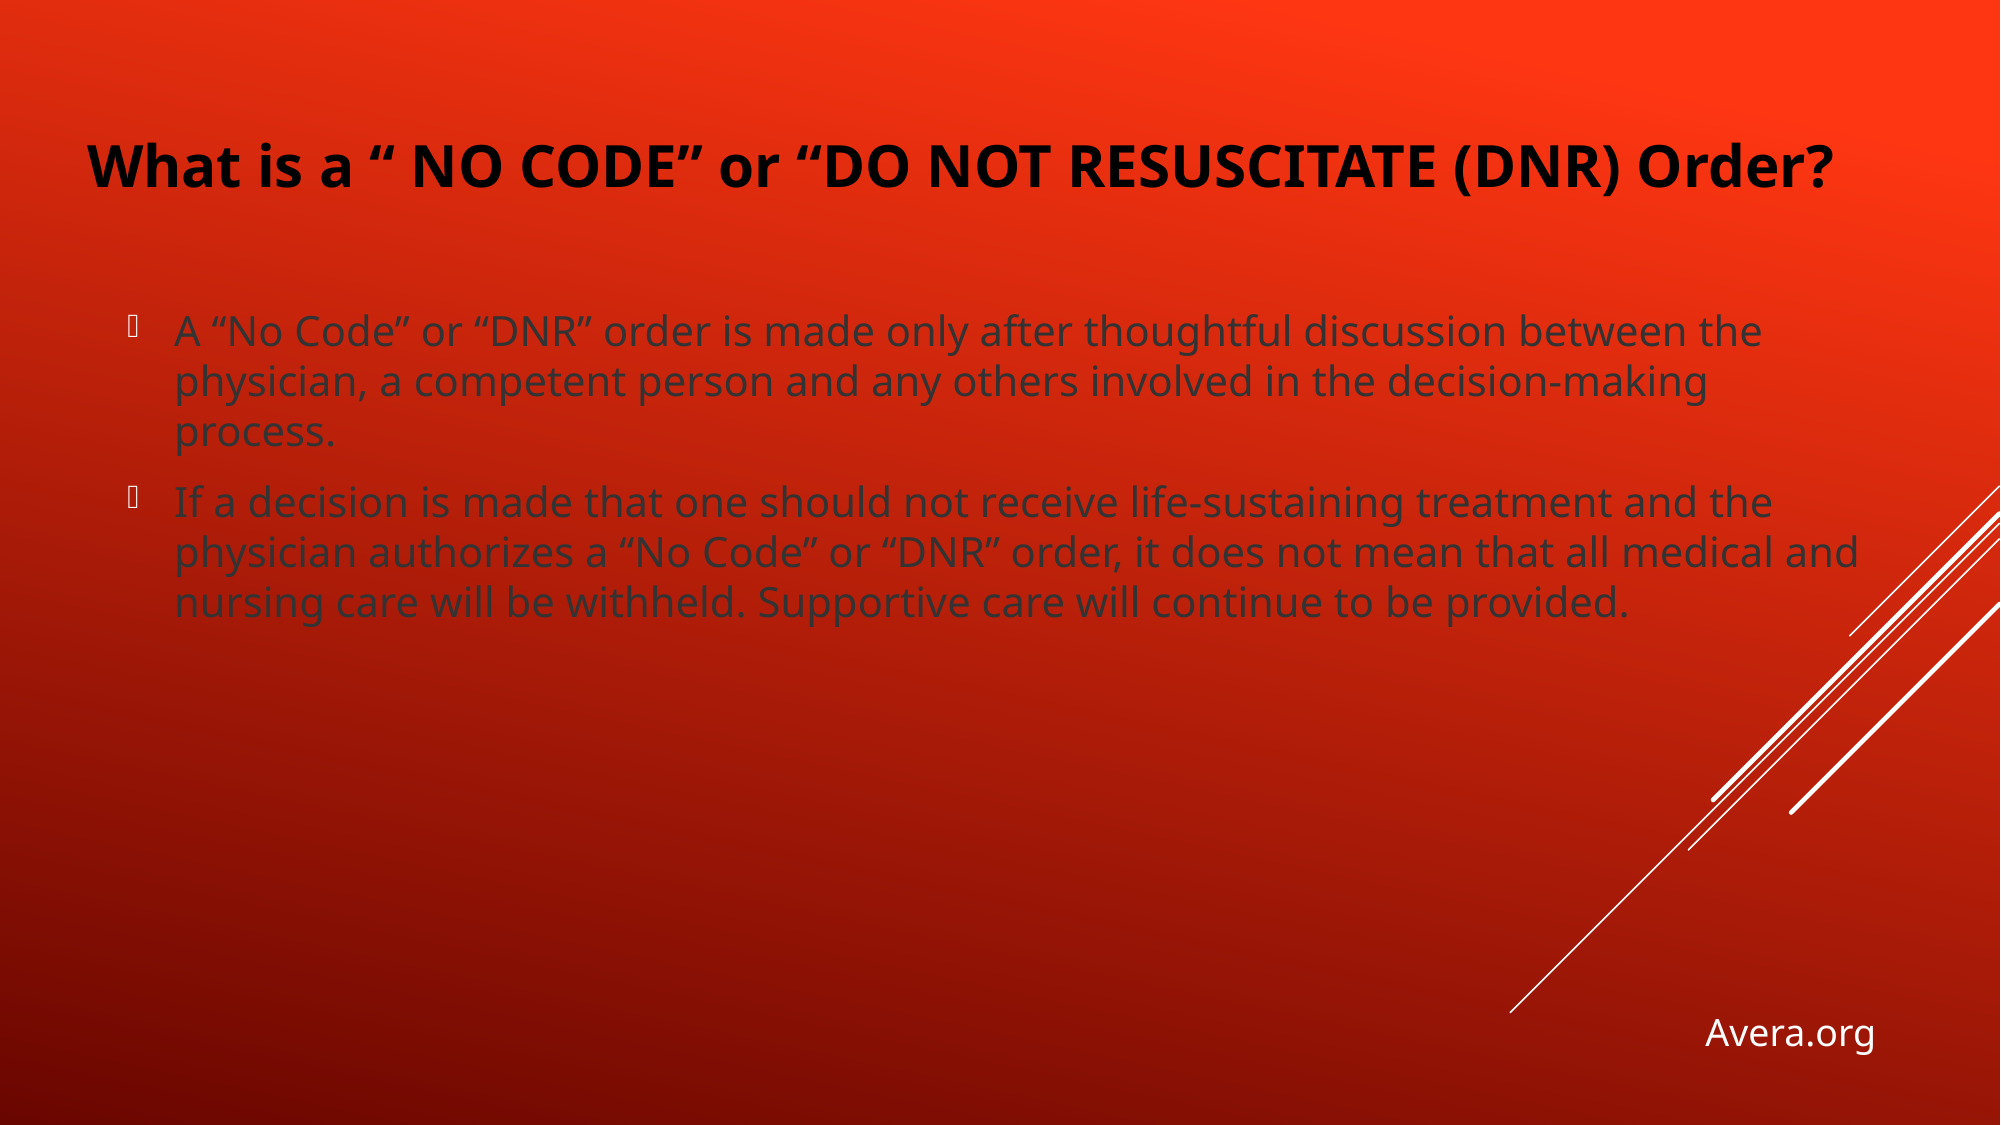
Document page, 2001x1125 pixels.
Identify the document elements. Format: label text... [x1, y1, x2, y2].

text_box Avera.org [1690, 1001, 1892, 1062]
list What is a “ NO CODE” or “DO NOT RESUSCITATE (DNR) Order? [71, 112, 1898, 207]
list A “No Code” or “DNR” order is made only after thoughtful discussion between the physician, a competent person and any others involved in the decision-making process. If a decision is made that one should not receive life-sustaining treatment and the physician authorizes a “No Code” or “DNR” order, it does not mean that all medical and nursing care will be withheld. Supportive care will continue to be provided. [112, 296, 1898, 1002]
